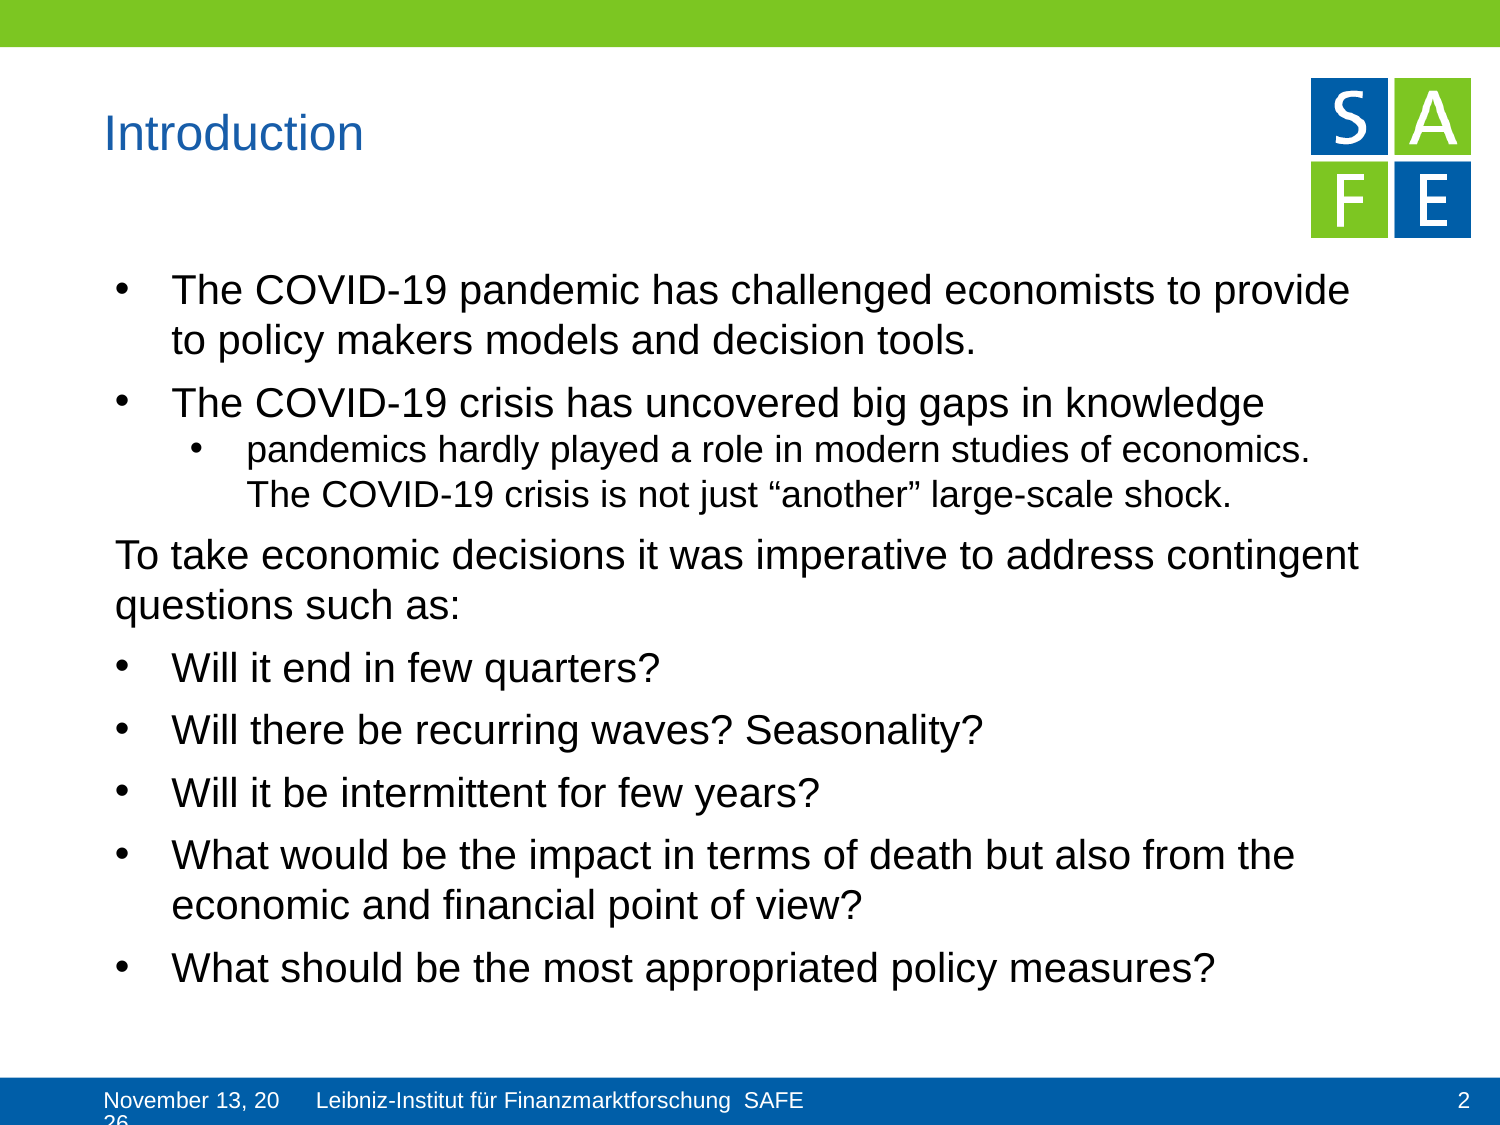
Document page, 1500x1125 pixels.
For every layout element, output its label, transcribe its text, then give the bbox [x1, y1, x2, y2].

picture [1311, 78, 1471, 238]
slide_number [88, 1078, 302, 1114]
subtitle The COVID-19 pandemic has challenged economists to provide to policy makers models and decision tools. The COVID-19 crisis has uncovered big gaps in knowledge pandemics hardly played a role in modern studies of economics. The COVID-19 crisis is not just “another” large-scale shock. To take economic decisions it was imperative to address contingent questions such as: Will it end in few quarters? Will there be recurring waves? Seasonality? Will it be intermittent for few years? What would be the impact in terms of death but also from the economic and financial point of view? What should be the most appropriated policy measures? [100, 255, 1376, 870]
title Introduction [88, 93, 1235, 167]
footer 2 [1387, 1077, 1471, 1125]
